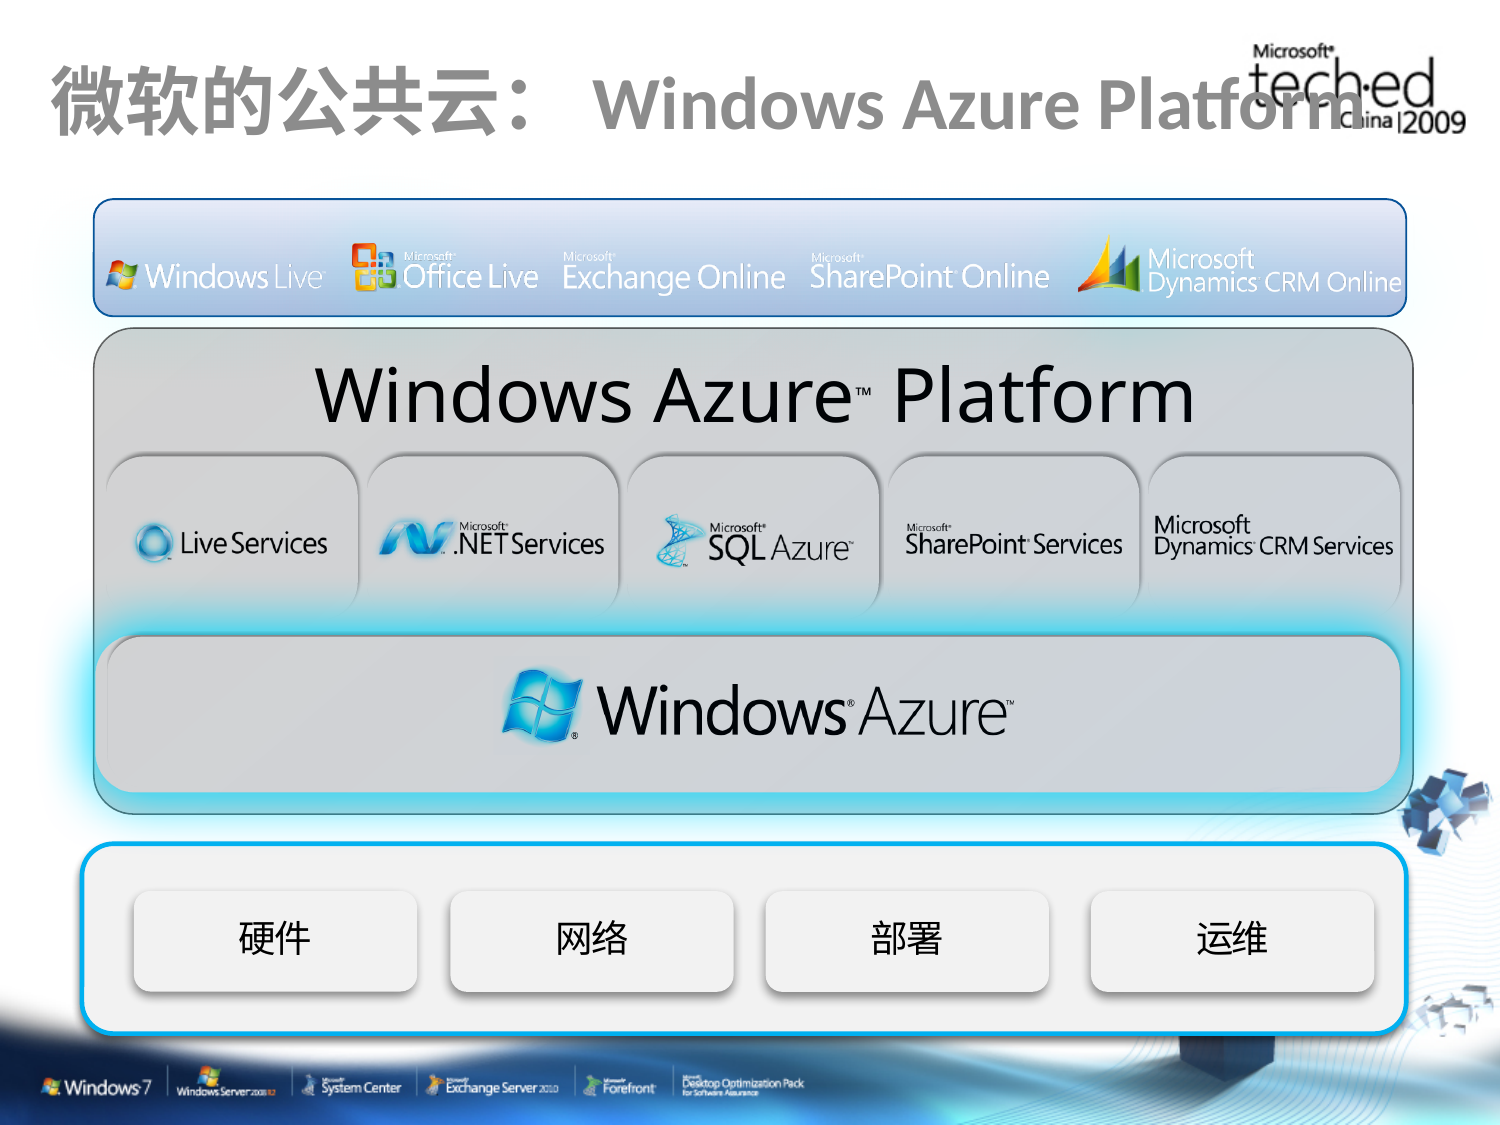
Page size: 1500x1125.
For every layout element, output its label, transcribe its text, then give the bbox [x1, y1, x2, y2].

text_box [93, 198, 1407, 317]
picture [0, 872, 1500, 1125]
title 微软的公共云：Windows Azure Platform [0, 46, 1418, 165]
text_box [81, 874, 1407, 1035]
picture [0, 0, 1500, 327]
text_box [0, 327, 1500, 865]
